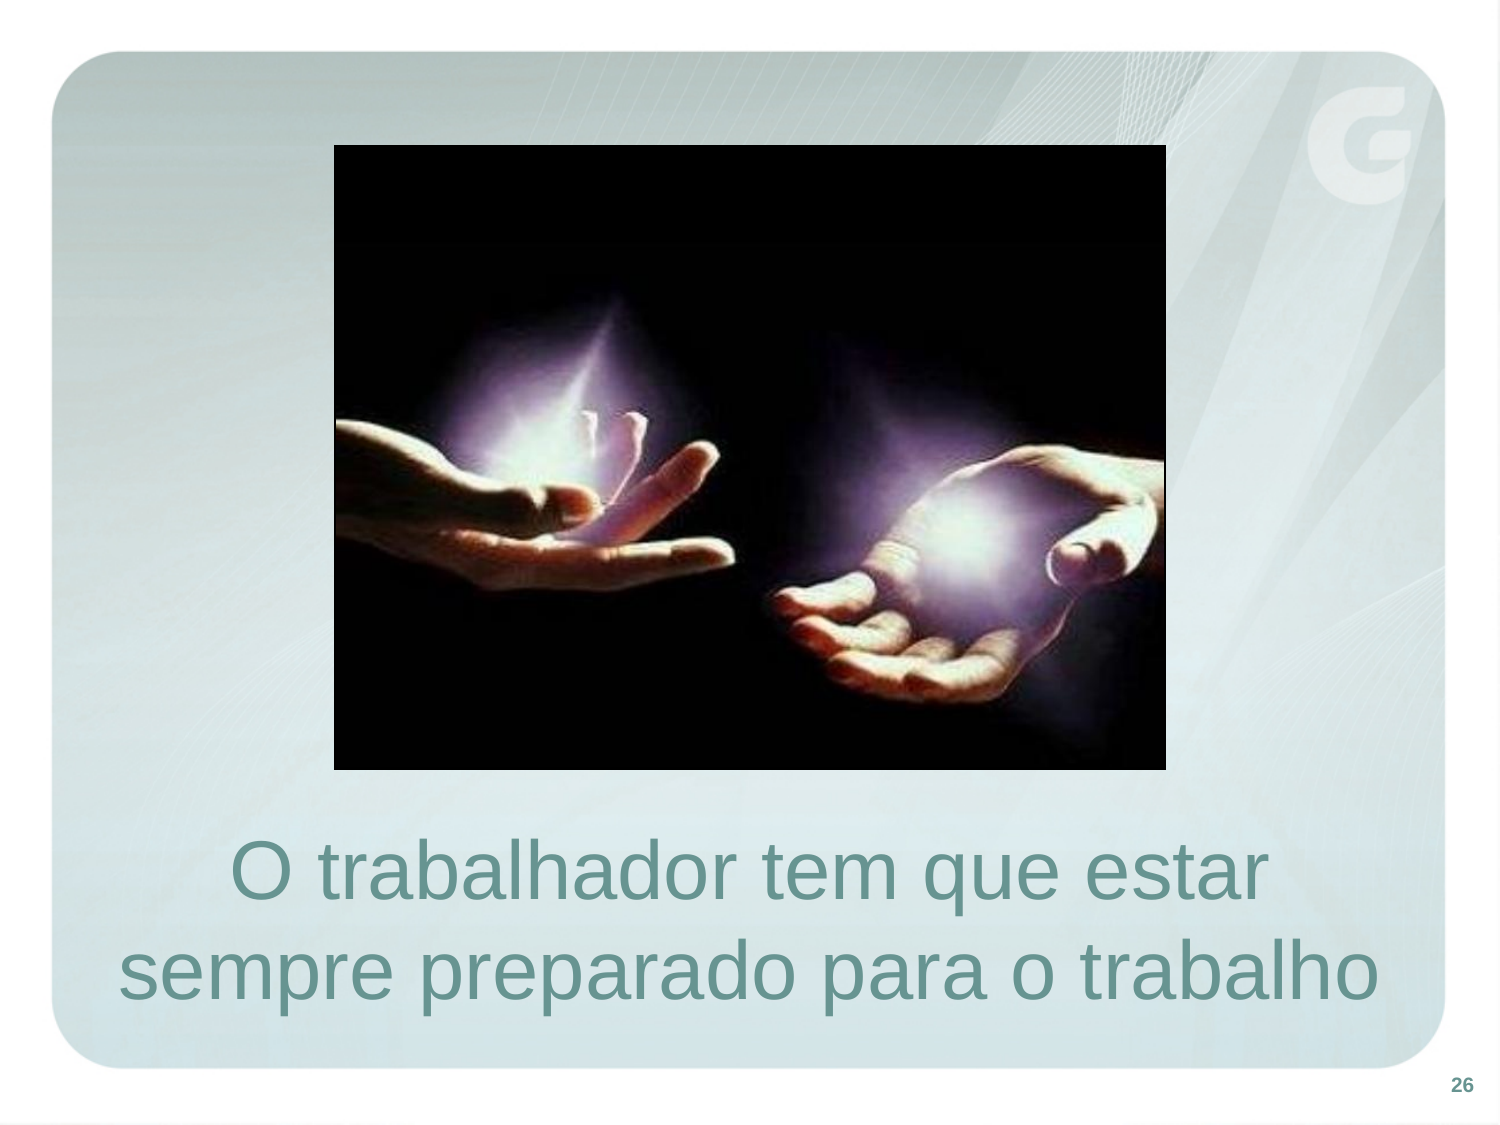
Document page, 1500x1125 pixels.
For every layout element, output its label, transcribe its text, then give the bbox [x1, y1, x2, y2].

picture [0, 0, 1500, 1125]
text_box 26 [1132, 1063, 1483, 1103]
title O trabalhador tem que estar sempre preparado para o trabalho [84, 805, 1416, 1027]
